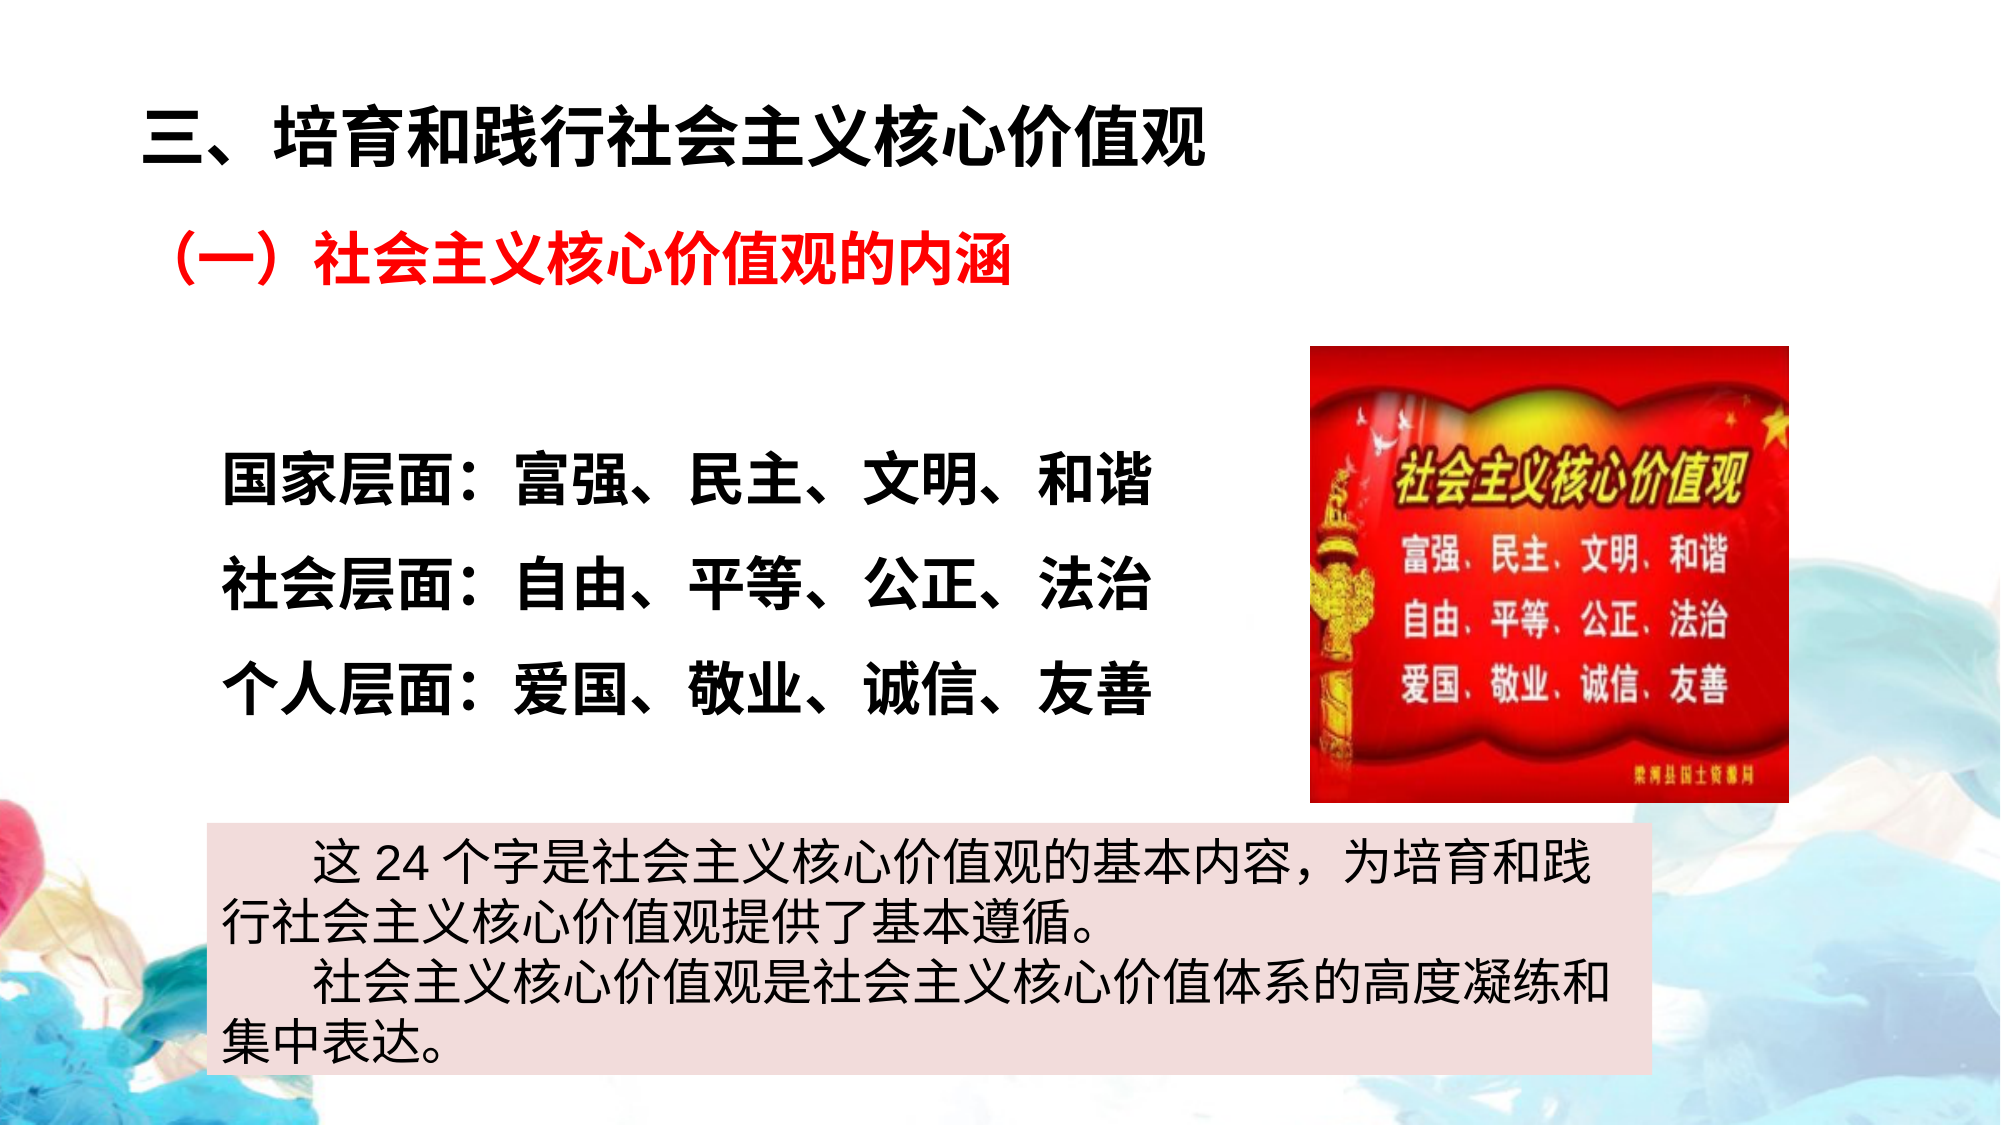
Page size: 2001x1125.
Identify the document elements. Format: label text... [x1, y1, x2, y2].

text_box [206, 346, 1789, 803]
text_box 这24个字是社会主义核心价值观的基本内容，为培育和践行社会主义核心价值观提供了基本遵循。 社会主义核心价值观是社会主义核心价值体系的高度凝练和集中表达。 [206, 822, 1653, 1075]
picture [0, 0, 2001, 1125]
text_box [124, 86, 1330, 301]
